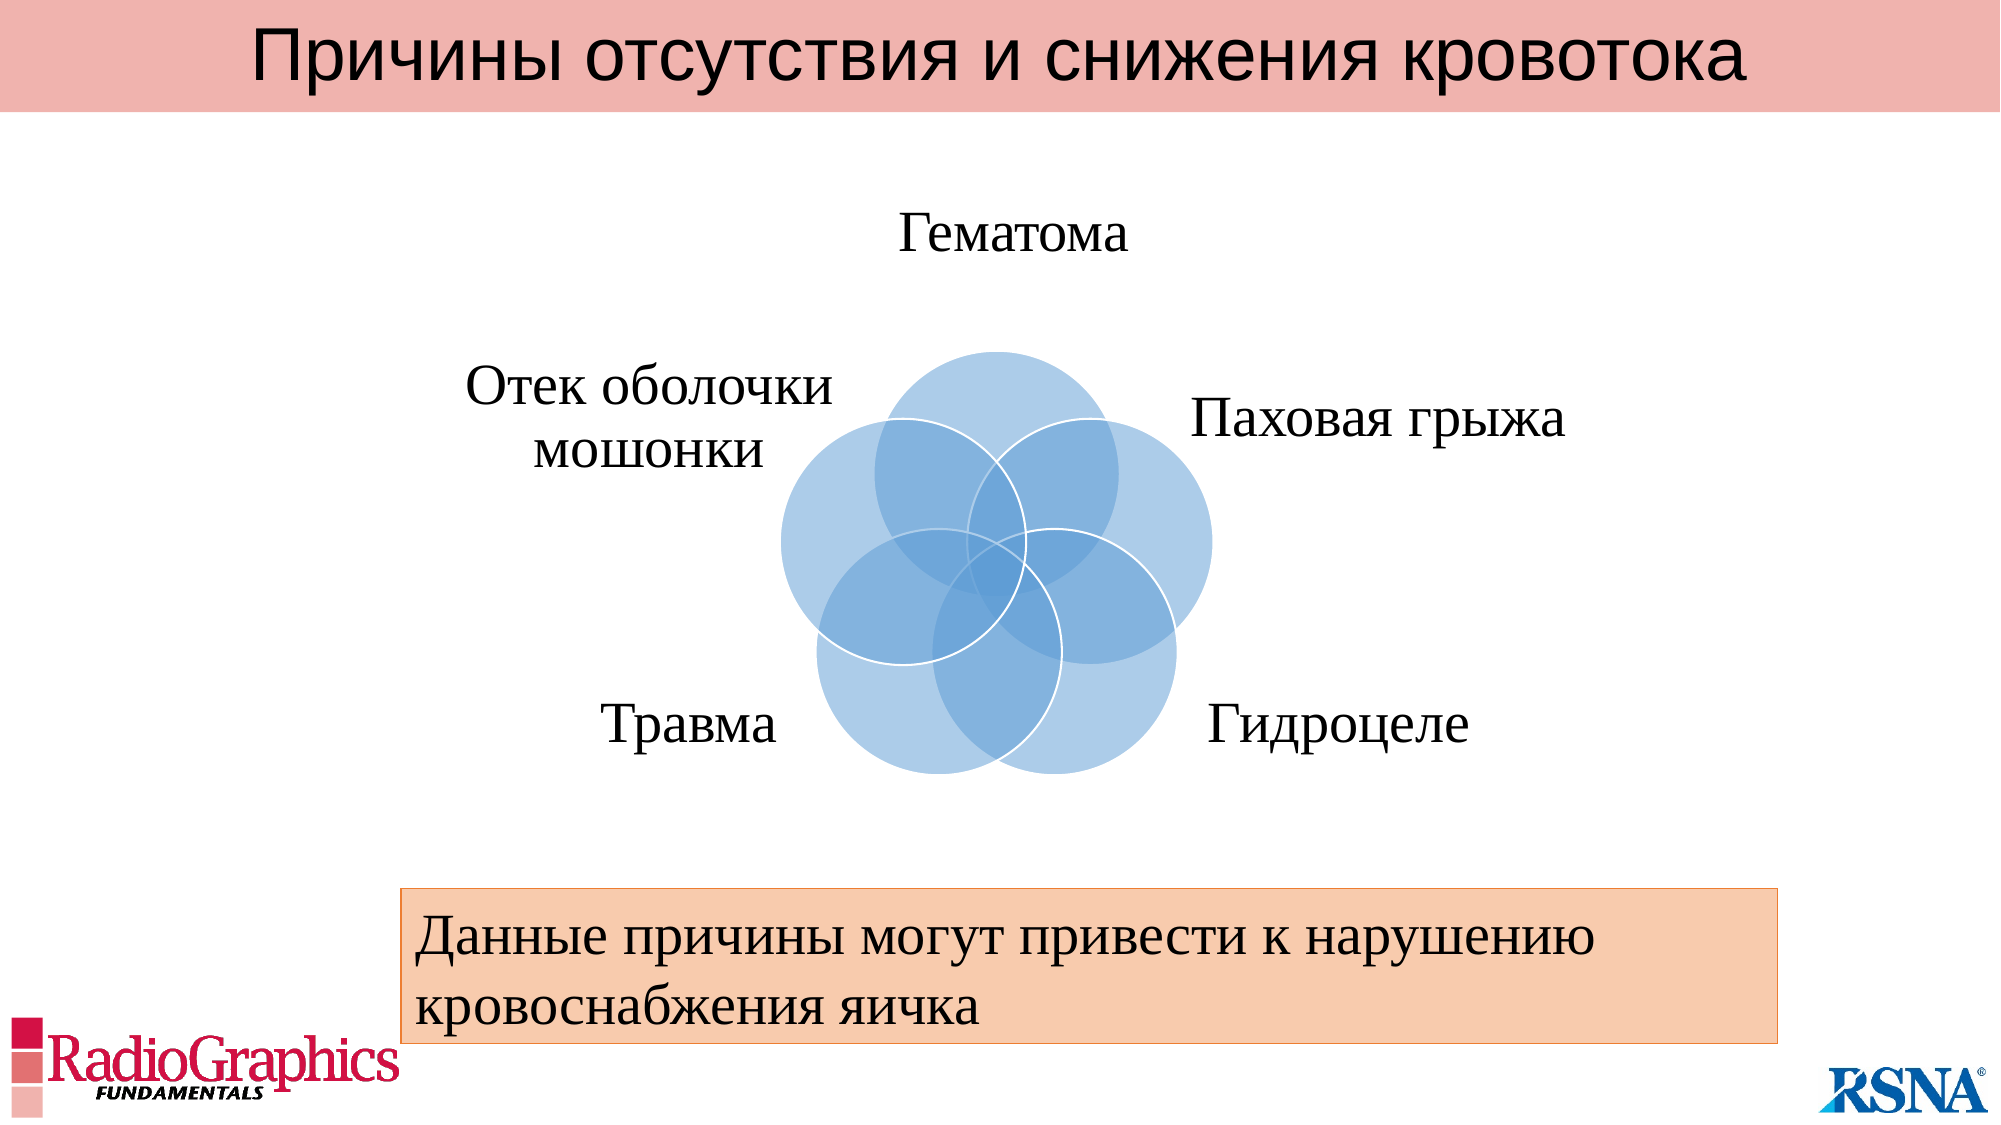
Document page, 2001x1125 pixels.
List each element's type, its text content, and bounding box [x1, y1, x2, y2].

text_box Данные причины могут привести к нарушению кровоснабжения яичка [400, 888, 1778, 1044]
picture [1818, 1067, 1988, 1113]
title Причины отсутствия и снижения кровотока [0, 0, 2000, 113]
picture [48, 1035, 399, 1100]
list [129, 150, 1864, 854]
